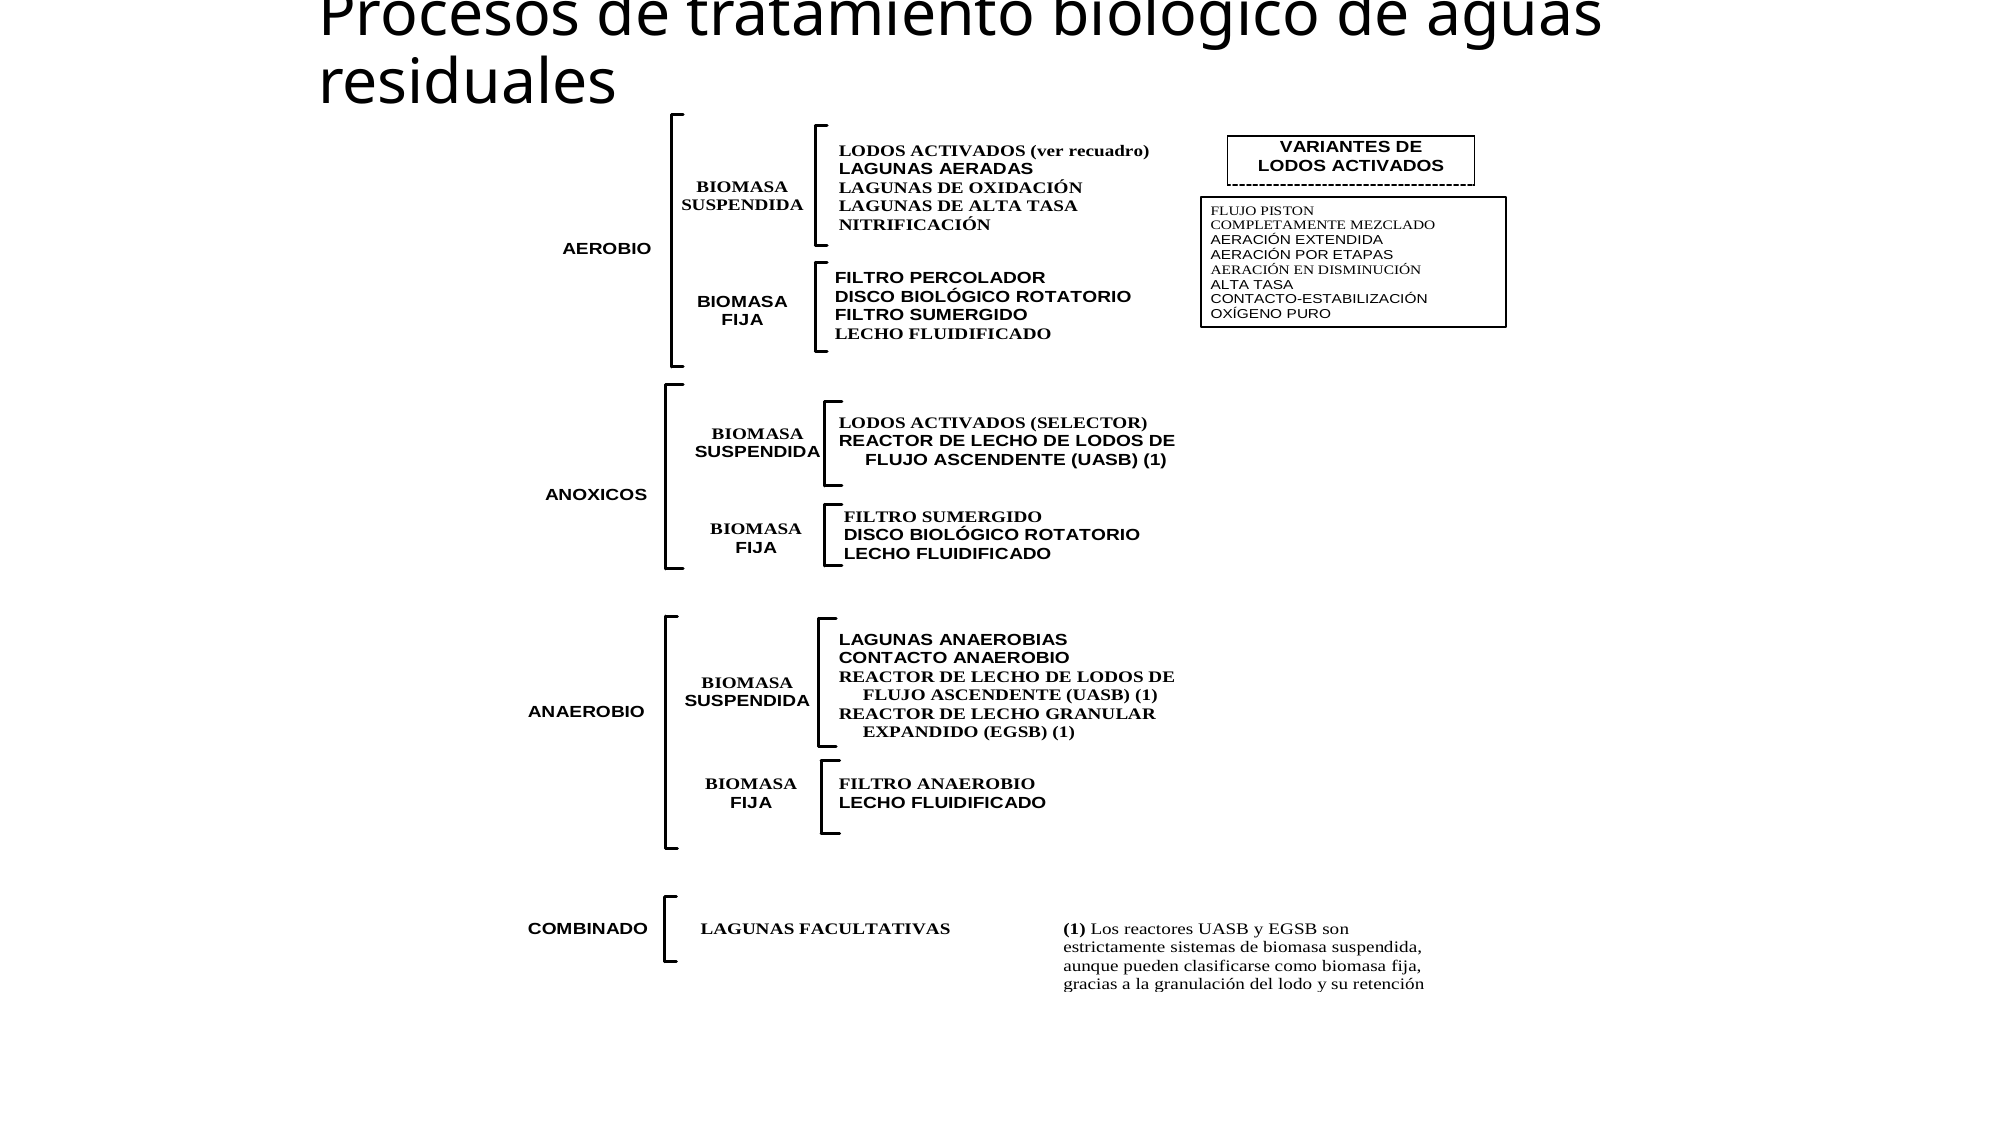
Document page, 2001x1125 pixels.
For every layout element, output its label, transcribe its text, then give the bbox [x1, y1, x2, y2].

title Procesos de tratamiento biológico de aguas residuales [303, 0, 1709, 104]
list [527, 113, 1508, 994]
